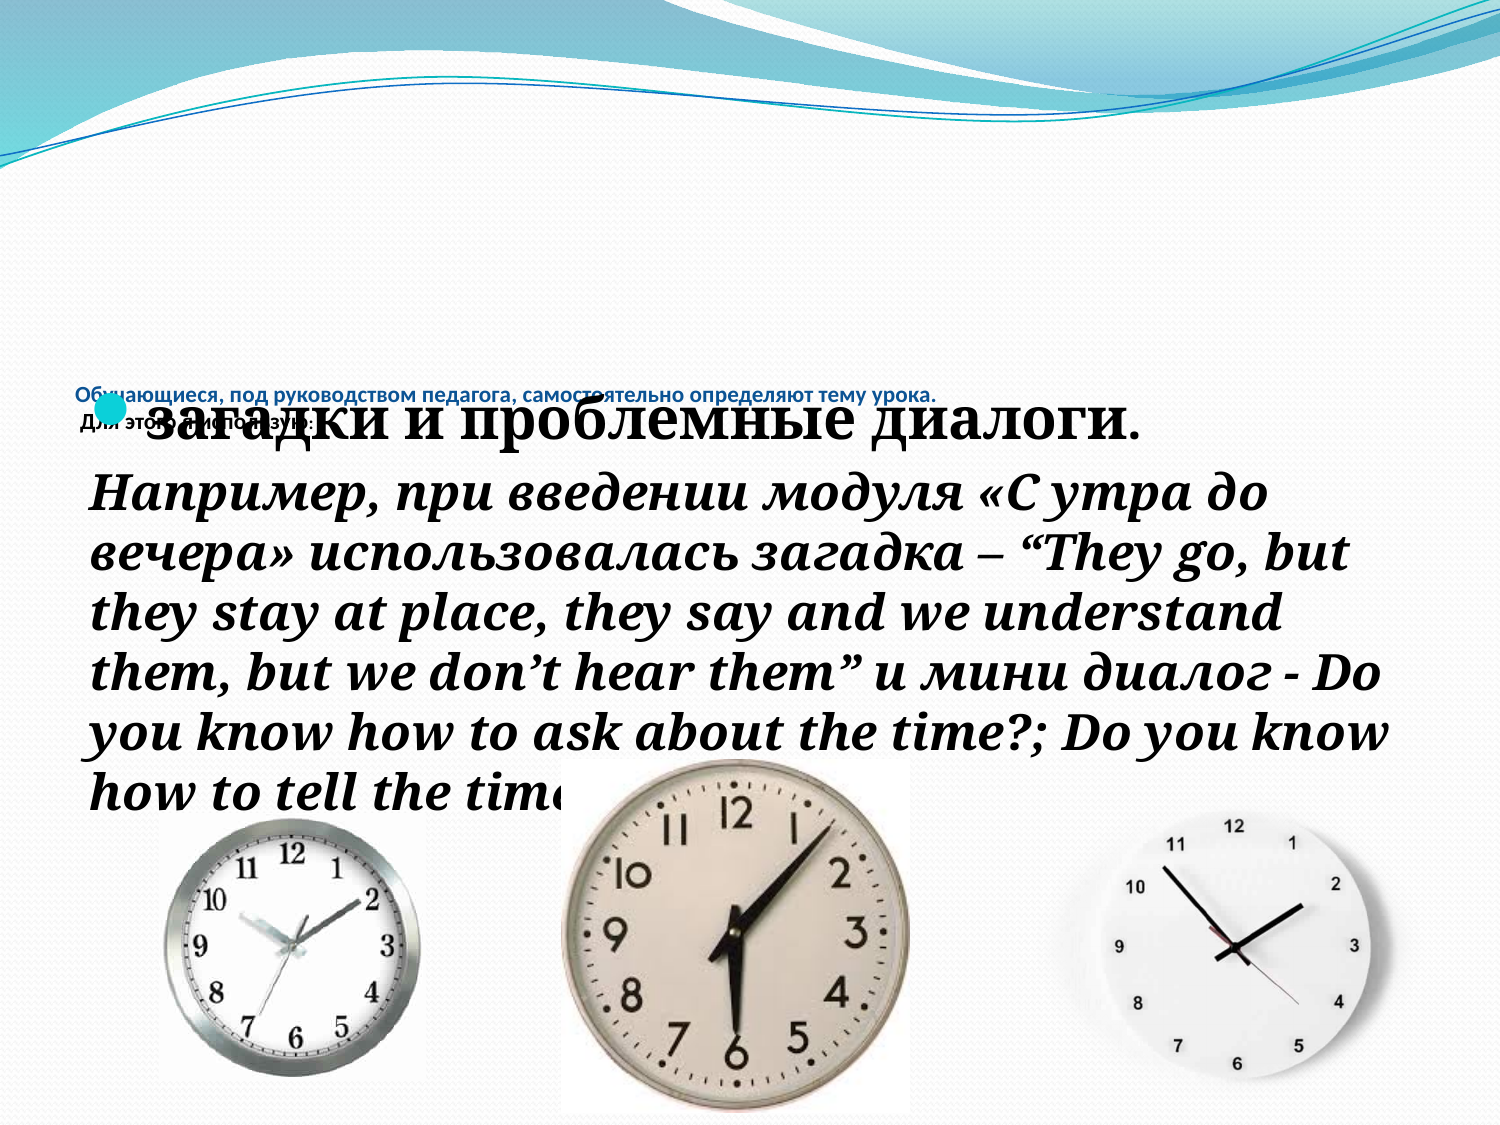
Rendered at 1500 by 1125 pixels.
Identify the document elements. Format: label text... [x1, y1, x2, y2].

picture [560, 759, 910, 1114]
picture [1033, 791, 1424, 1103]
picture [159, 813, 426, 1081]
list загадки и проблемные диалоги. Например, при введении модуля «С утра до вечера» использовалась загадка – “They go, but they stay at place, they say and we understand them, but we don’t hear them” и мини диалог - Do you know how to ask about the time?; Do you know how to tell the time? [75, 373, 1425, 1125]
title Обучающиеся, под руководством педагога, самостоятельно определяют тему урока. Для этого я использую: [75, 90, 1425, 373]
